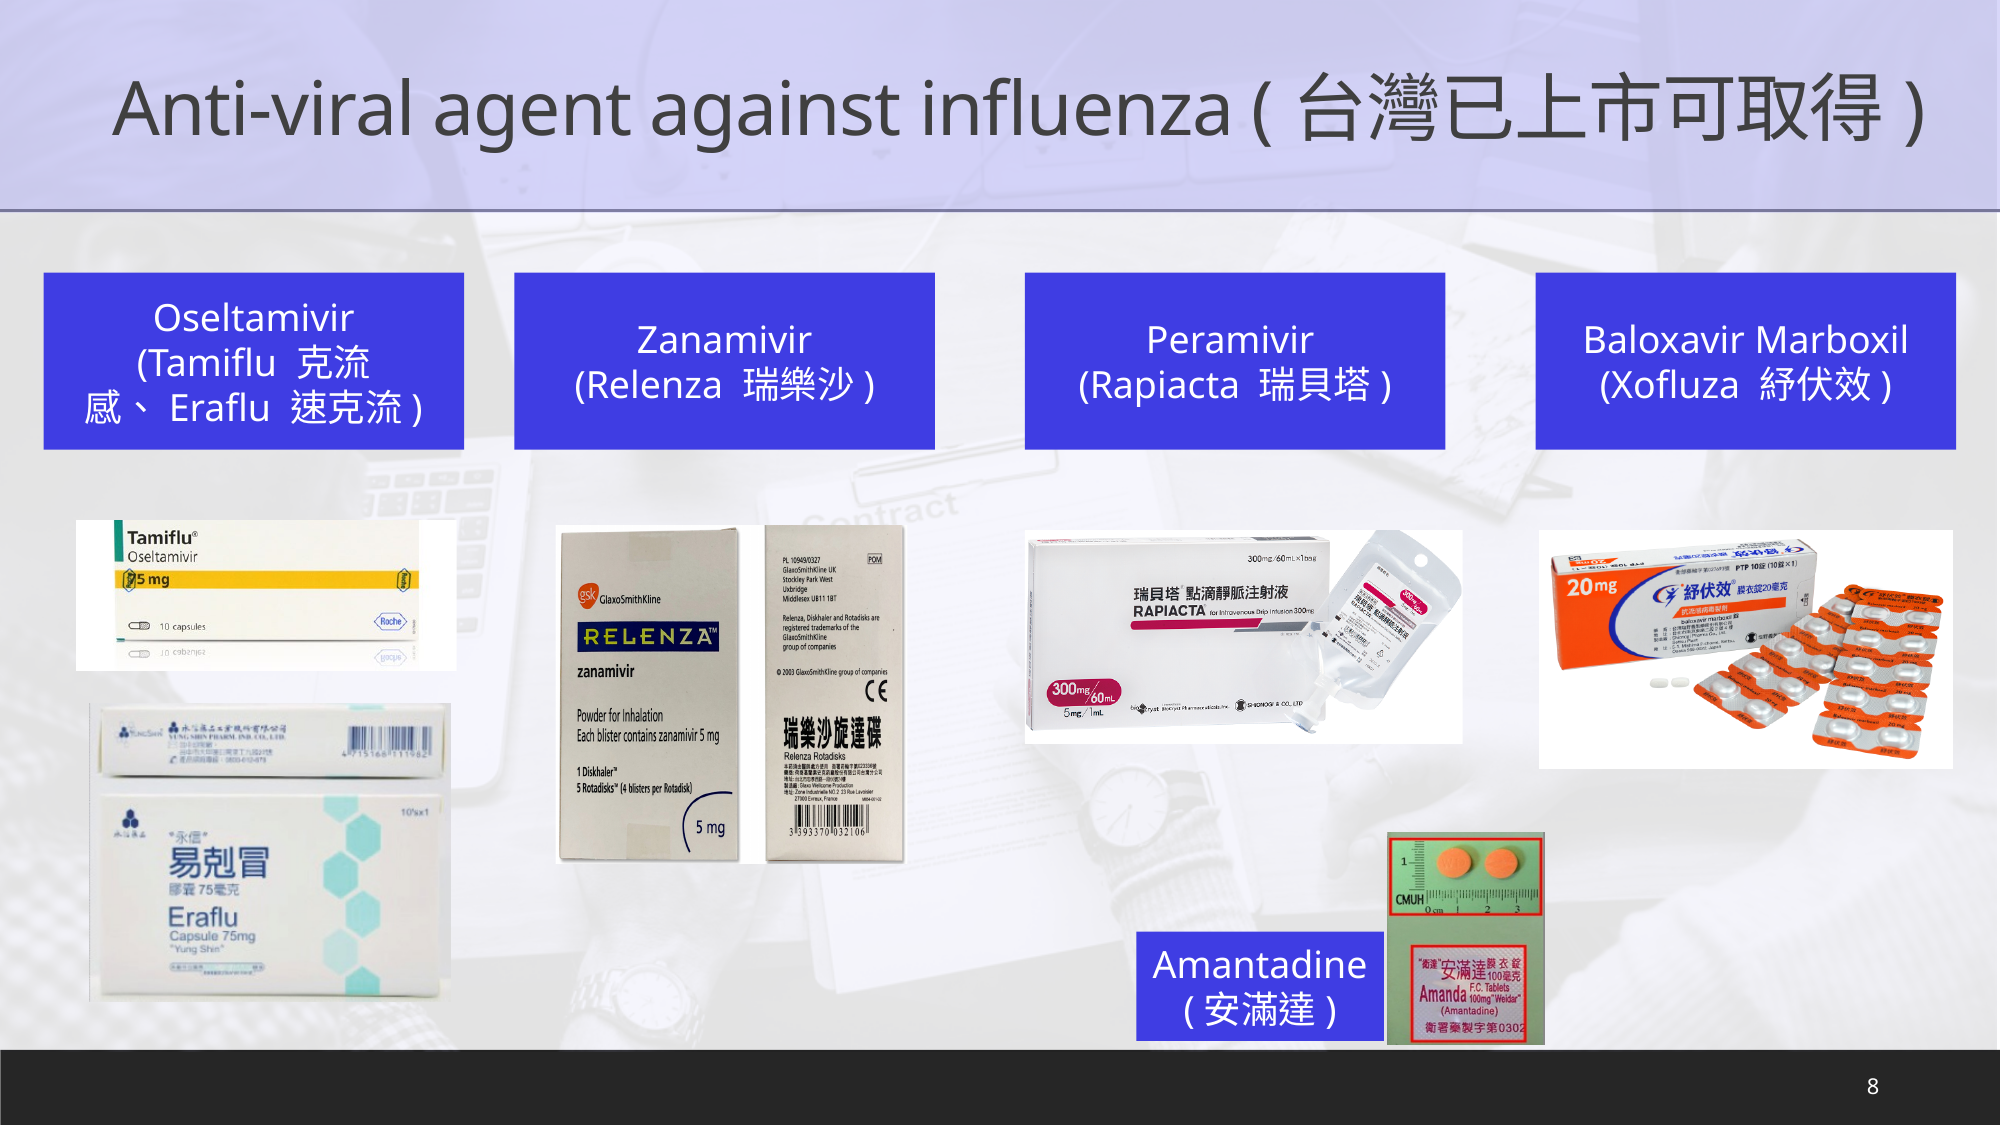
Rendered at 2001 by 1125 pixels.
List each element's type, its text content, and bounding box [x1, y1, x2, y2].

slide_number 8 [1793, 1060, 1895, 1118]
picture [0, 0, 1998, 1052]
